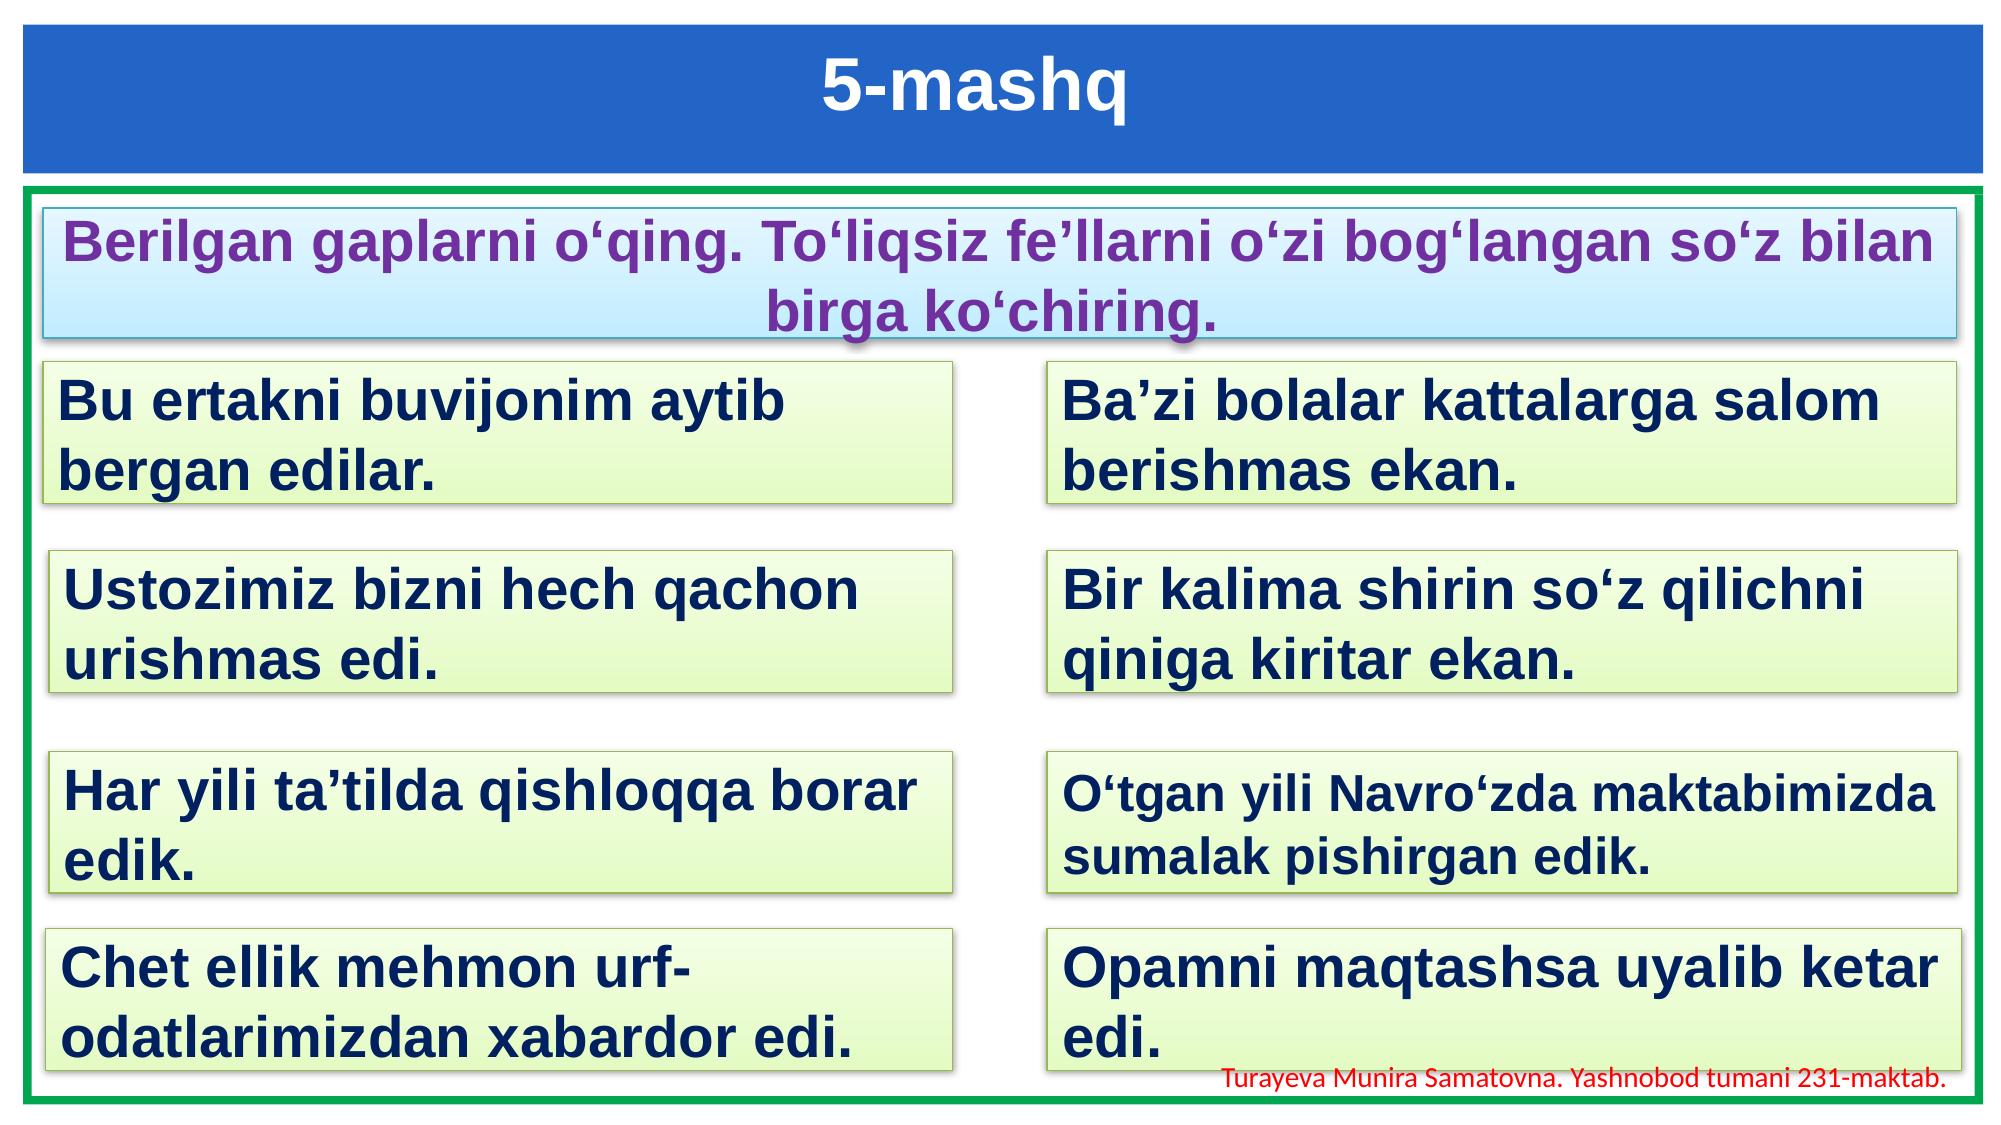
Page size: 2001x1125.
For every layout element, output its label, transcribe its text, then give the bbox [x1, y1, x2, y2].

text_box O‘tgan yili Navro‘zda maktabimizda sumalak pishirgan edik. [1046, 751, 1958, 894]
footer Turayeva Munira Samatovna. Yashnobod tumani 231-maktab. [1199, 1058, 1969, 1094]
text_box Bu ertakni buvijonim aytib bergan edilar. [42, 361, 953, 504]
text_box Opamni maqtashsa uyalib ketar edi. [1046, 928, 1962, 1071]
text_box Bir kalima shirin so‘z qilichni qiniga kiritar ekan. [1046, 550, 1958, 693]
text_box Berilgan gaplarni o‘qing. To‘liqsiz fe’llarni o‘zi bog‘langan so‘z bilan birga ko‘chiring. [42, 207, 1957, 339]
text_box Ba’zi bolalar kattalarga salom berishmas ekan. [1046, 361, 1957, 504]
text_box Ustozimiz bizni hech qachon urishmas edi. [48, 550, 953, 693]
text_box 5-mashq [100, 33, 1852, 143]
text_box Har yili ta’tilda qishloqqa borar edik. [48, 751, 953, 894]
text_box Chet ellik mehmon urf-odatlarimizdan xabardor edi. [45, 928, 953, 1071]
